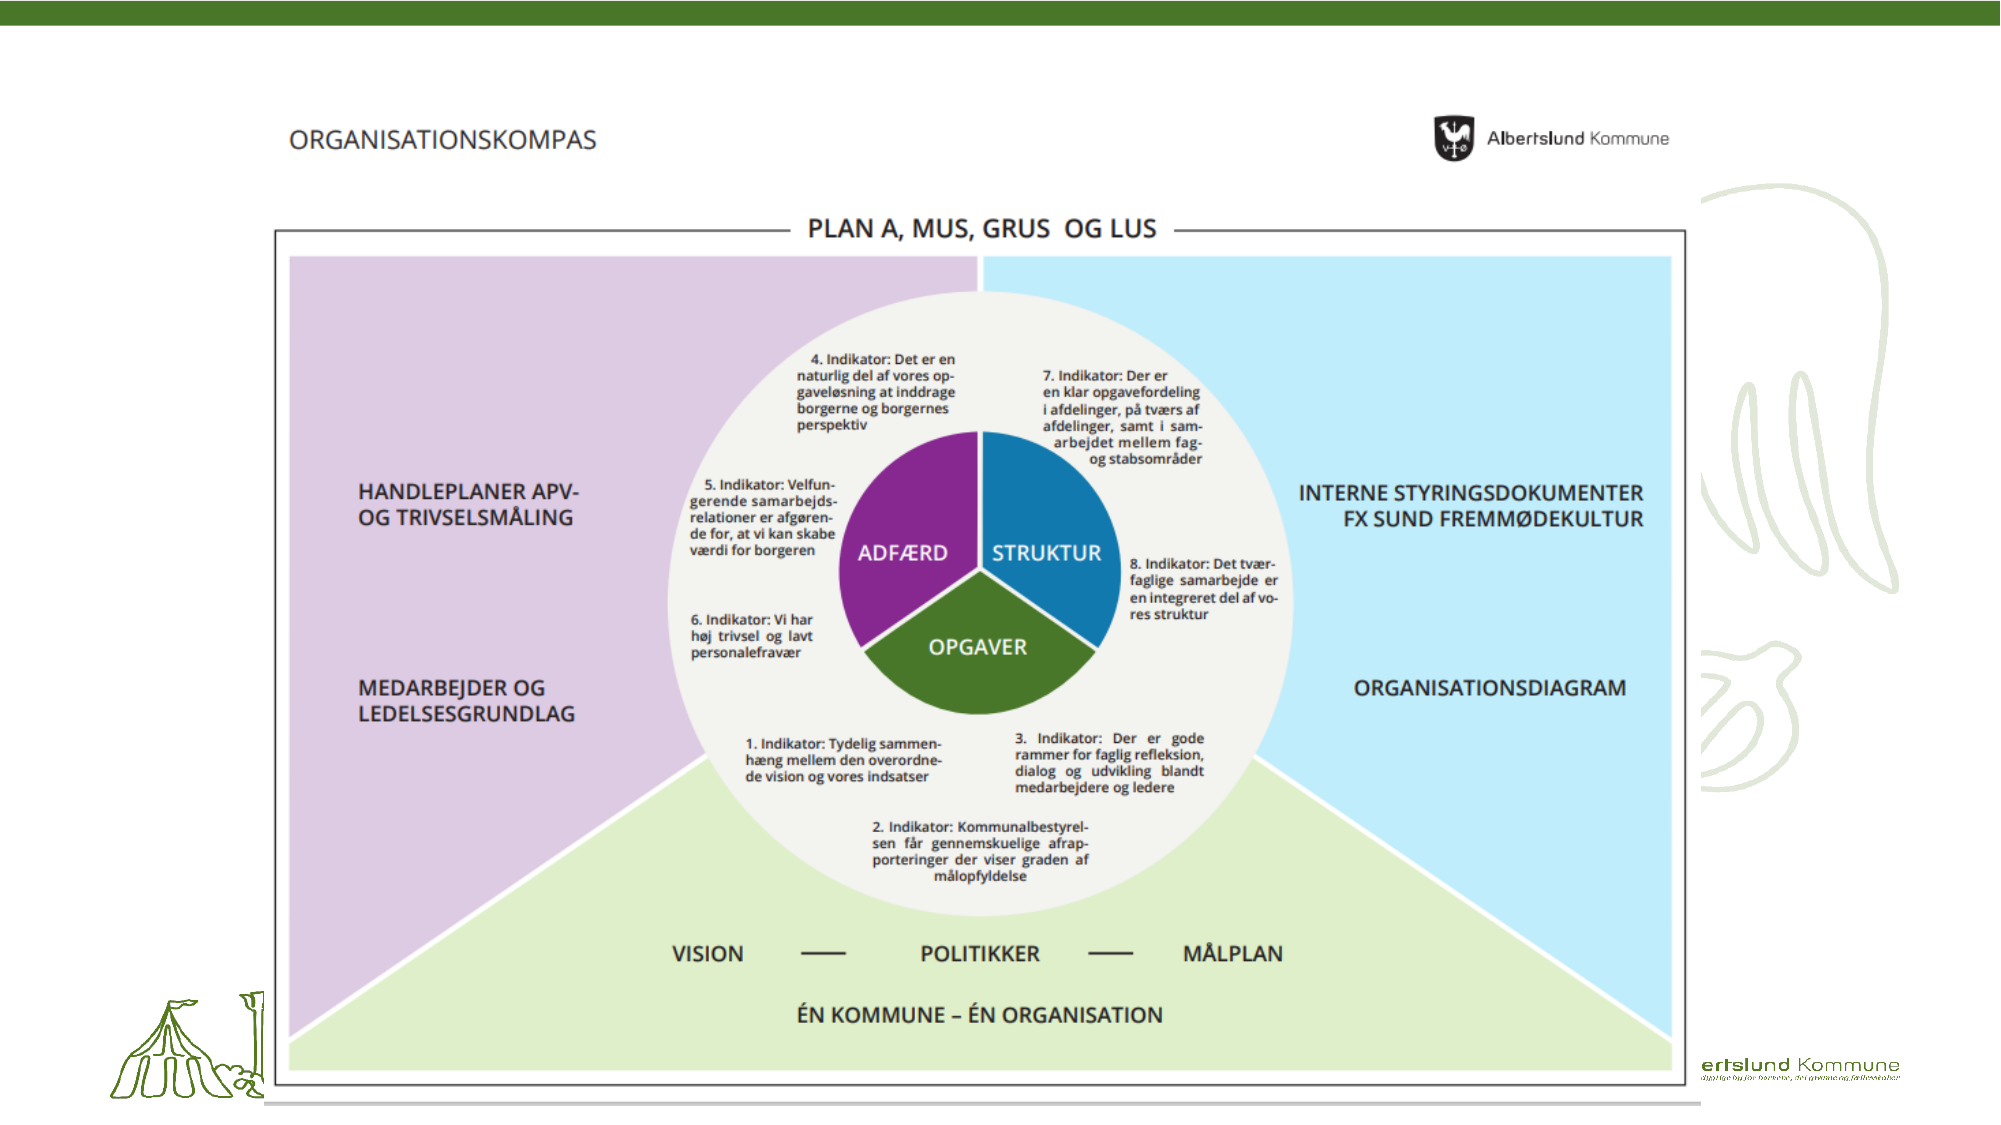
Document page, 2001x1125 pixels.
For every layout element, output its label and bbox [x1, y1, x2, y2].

picture [110, 89, 1901, 1107]
